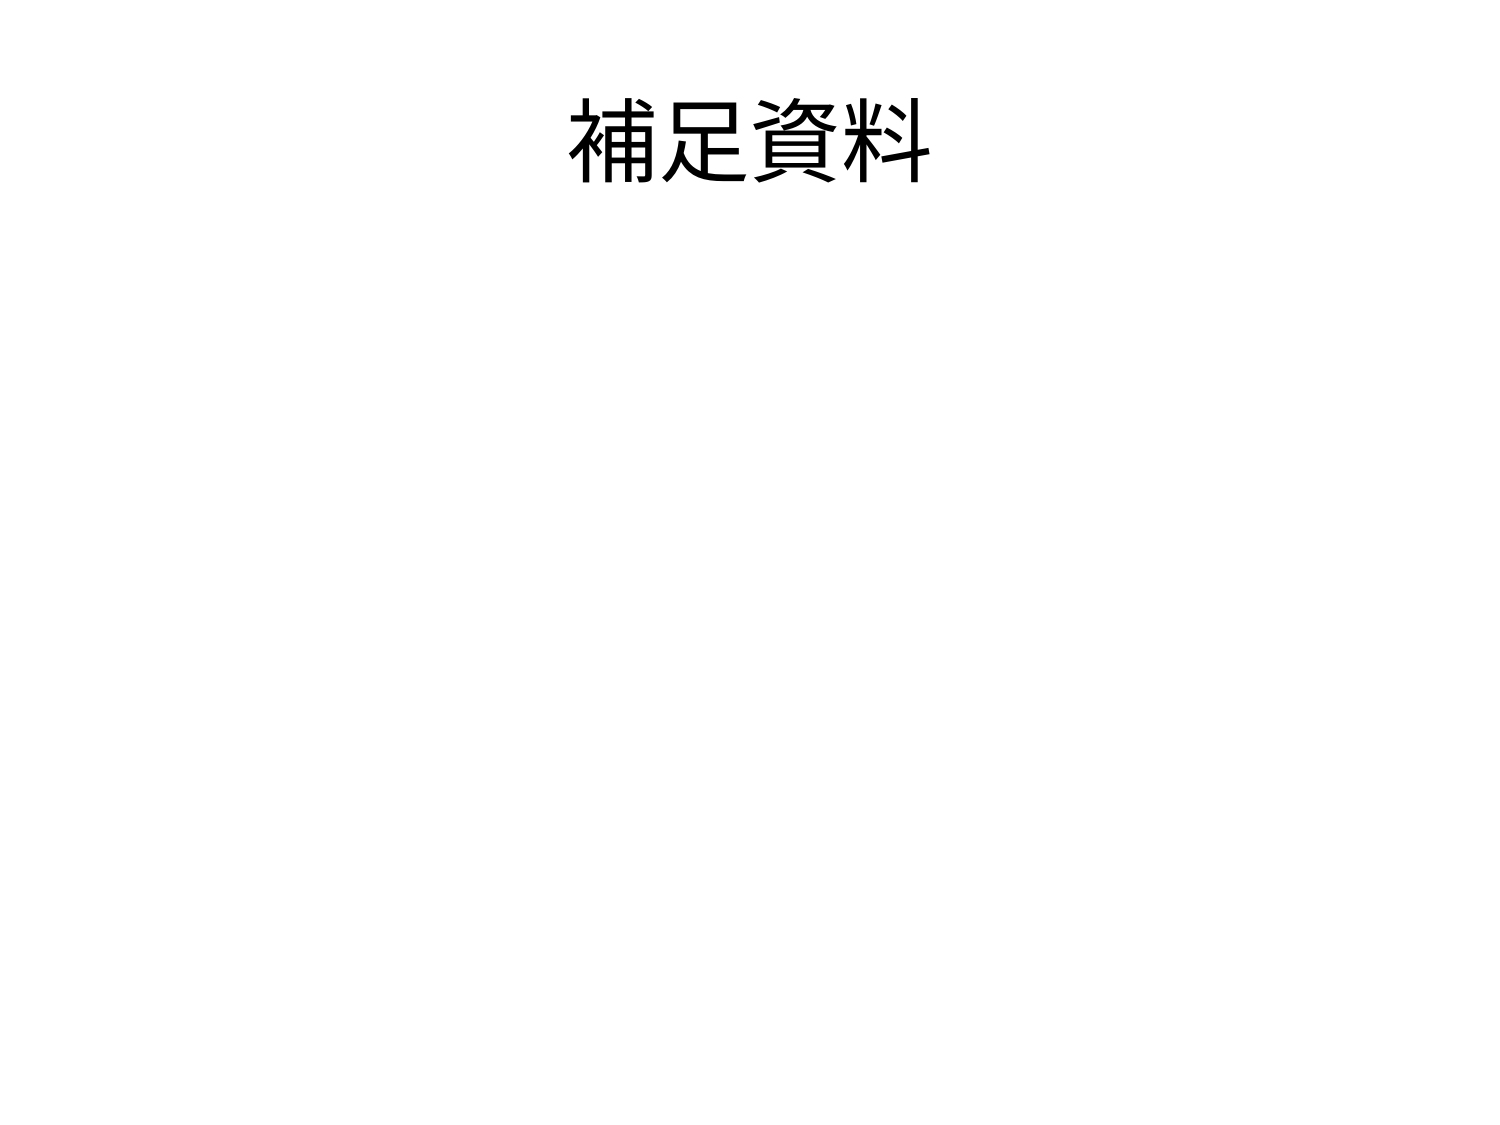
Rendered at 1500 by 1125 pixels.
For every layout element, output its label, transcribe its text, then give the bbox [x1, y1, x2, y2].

title 補足資料 [75, 45, 1425, 233]
